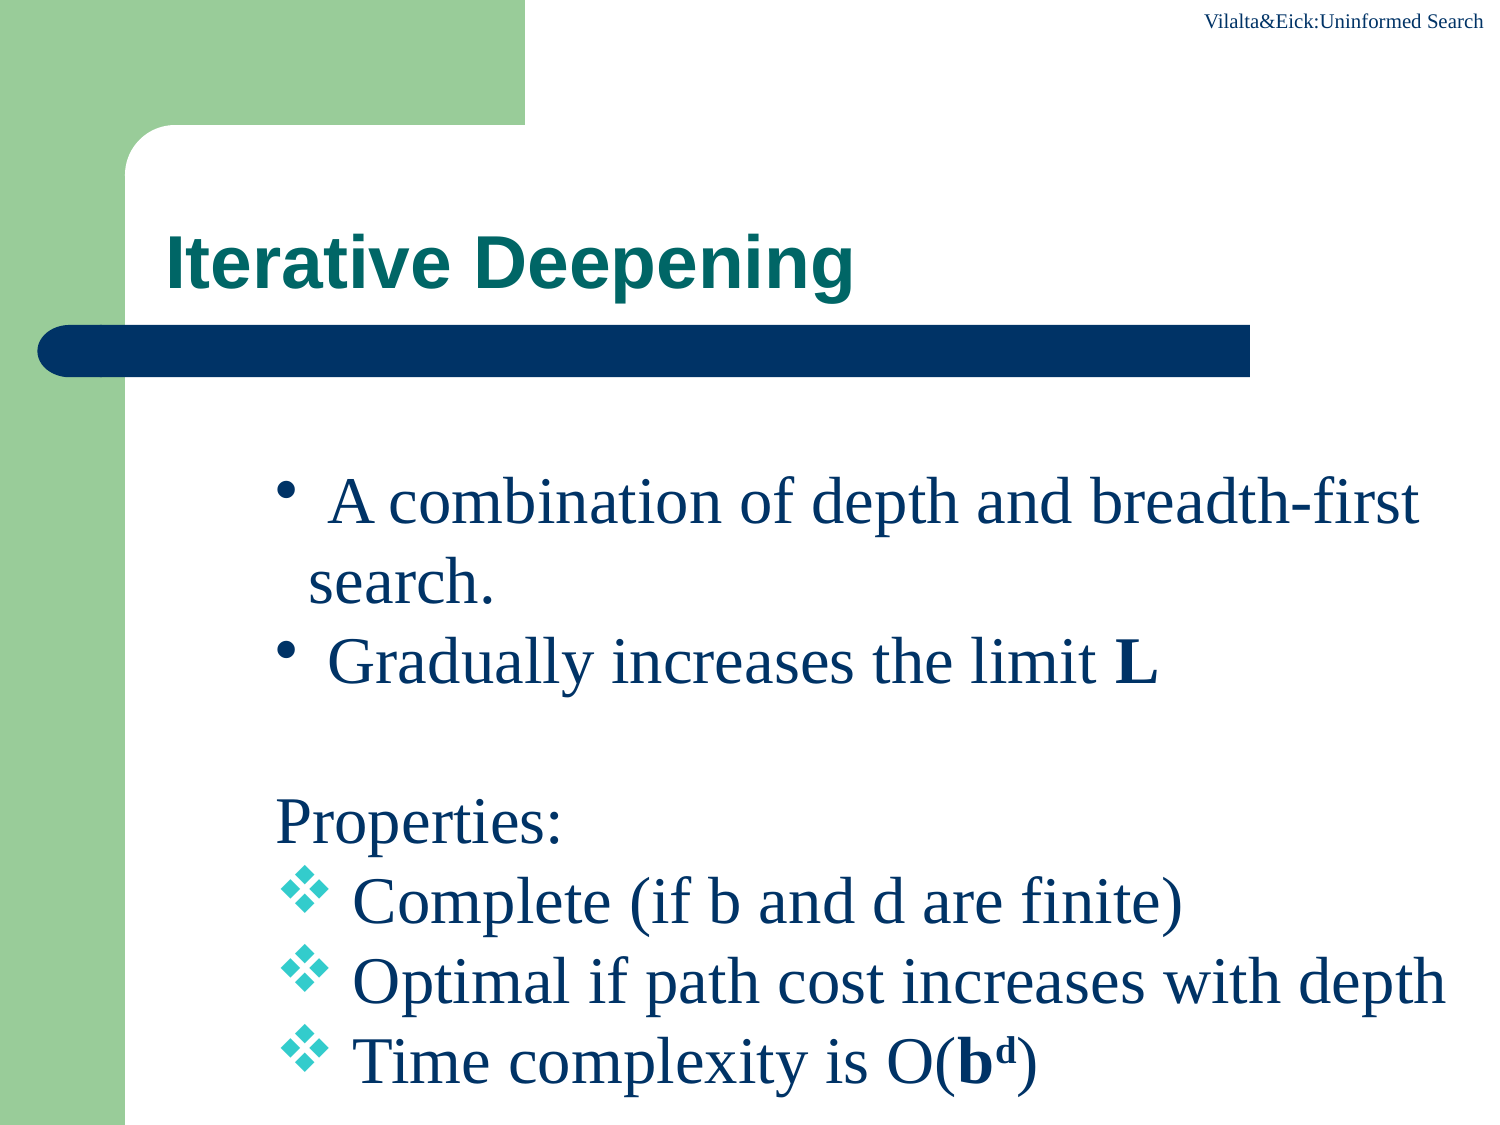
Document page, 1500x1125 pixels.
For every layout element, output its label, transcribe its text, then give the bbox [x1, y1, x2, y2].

text_box A combination of depth and breadth-first search. Gradually increases the limit L Properties: Complete (if b and d are finite) Optimal if path cost increases with depth Time complexity is O(bd) [260, 449, 1464, 1105]
title Iterative Deepening [150, 125, 1463, 313]
